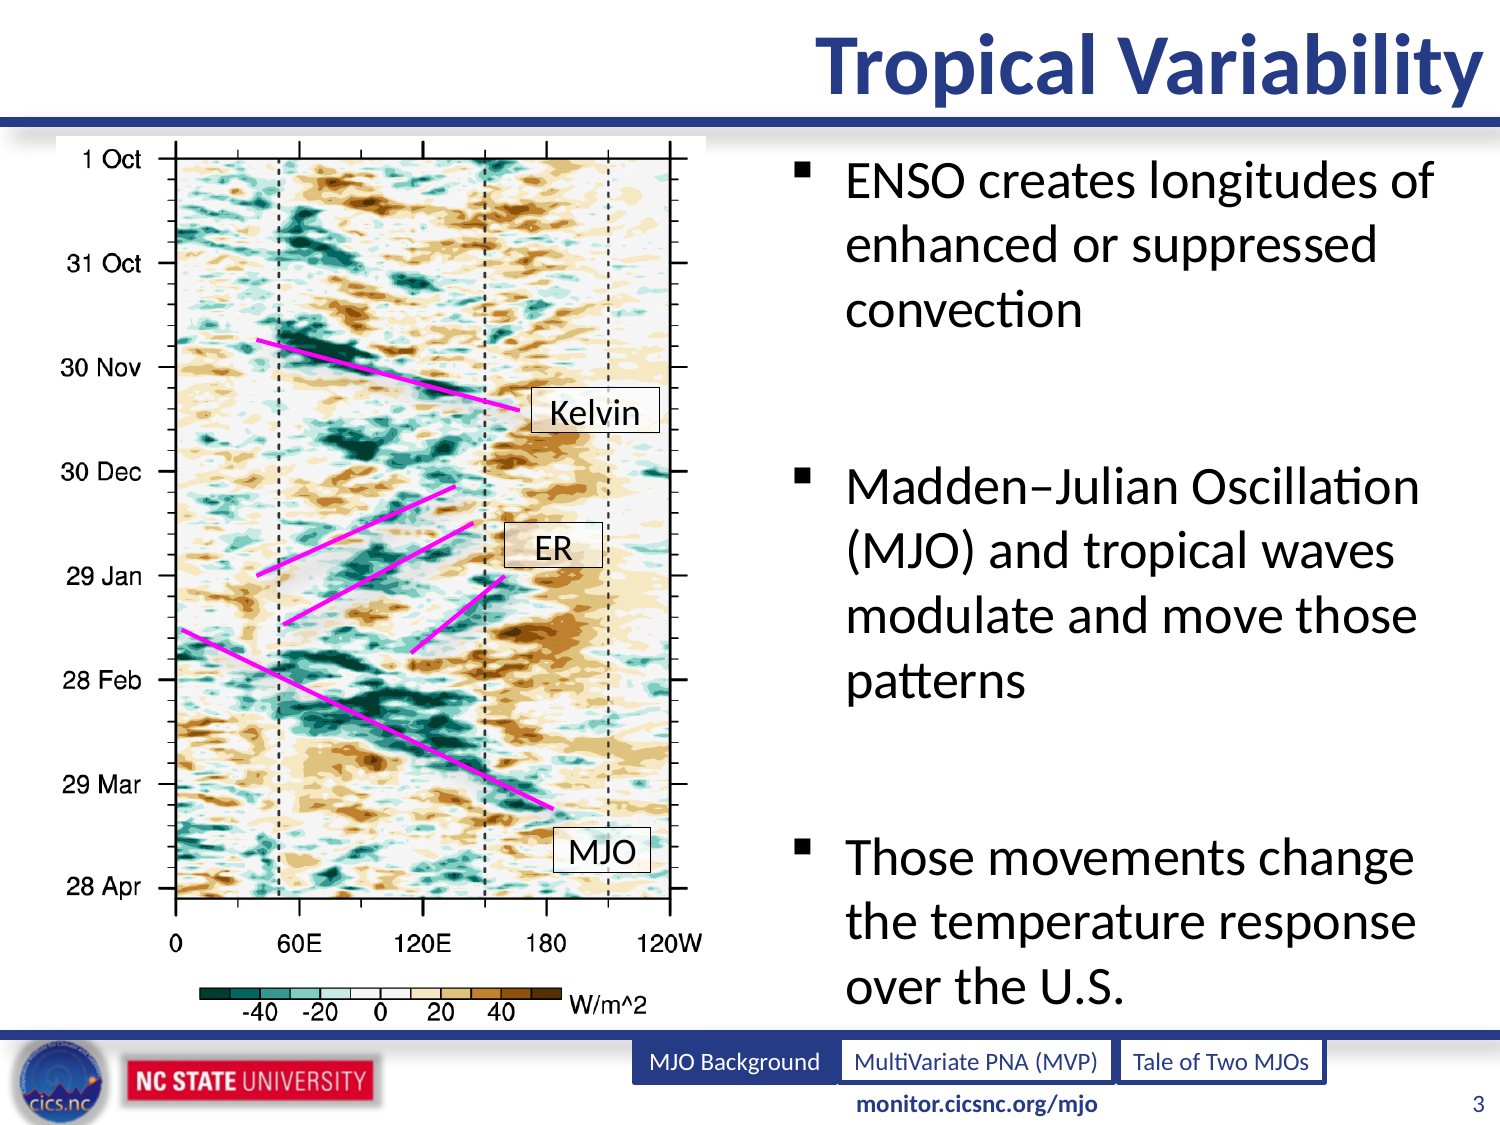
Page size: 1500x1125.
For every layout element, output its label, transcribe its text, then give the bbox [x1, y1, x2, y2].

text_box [283, 522, 474, 625]
text_box MultiVariate PNA (MVP) [839, 1037, 1114, 1083]
title Tropical Variability [0, 0, 1500, 120]
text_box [181, 629, 554, 810]
text_box MJO Background [634, 1037, 836, 1083]
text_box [410, 575, 506, 654]
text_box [256, 339, 521, 411]
picture [129, 1062, 372, 1099]
list ENSO creates longitudes of enhanced or suppressed convection Madden–Julian Oscillation (MJO) and tropical waves modulate and move those patterns Those movements change the temperature response over the U.S. [762, 136, 1475, 1025]
text_box Tale of Two MJOs [1118, 1037, 1325, 1083]
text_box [256, 485, 456, 577]
picture [19, 1040, 103, 1124]
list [24, 136, 738, 1026]
